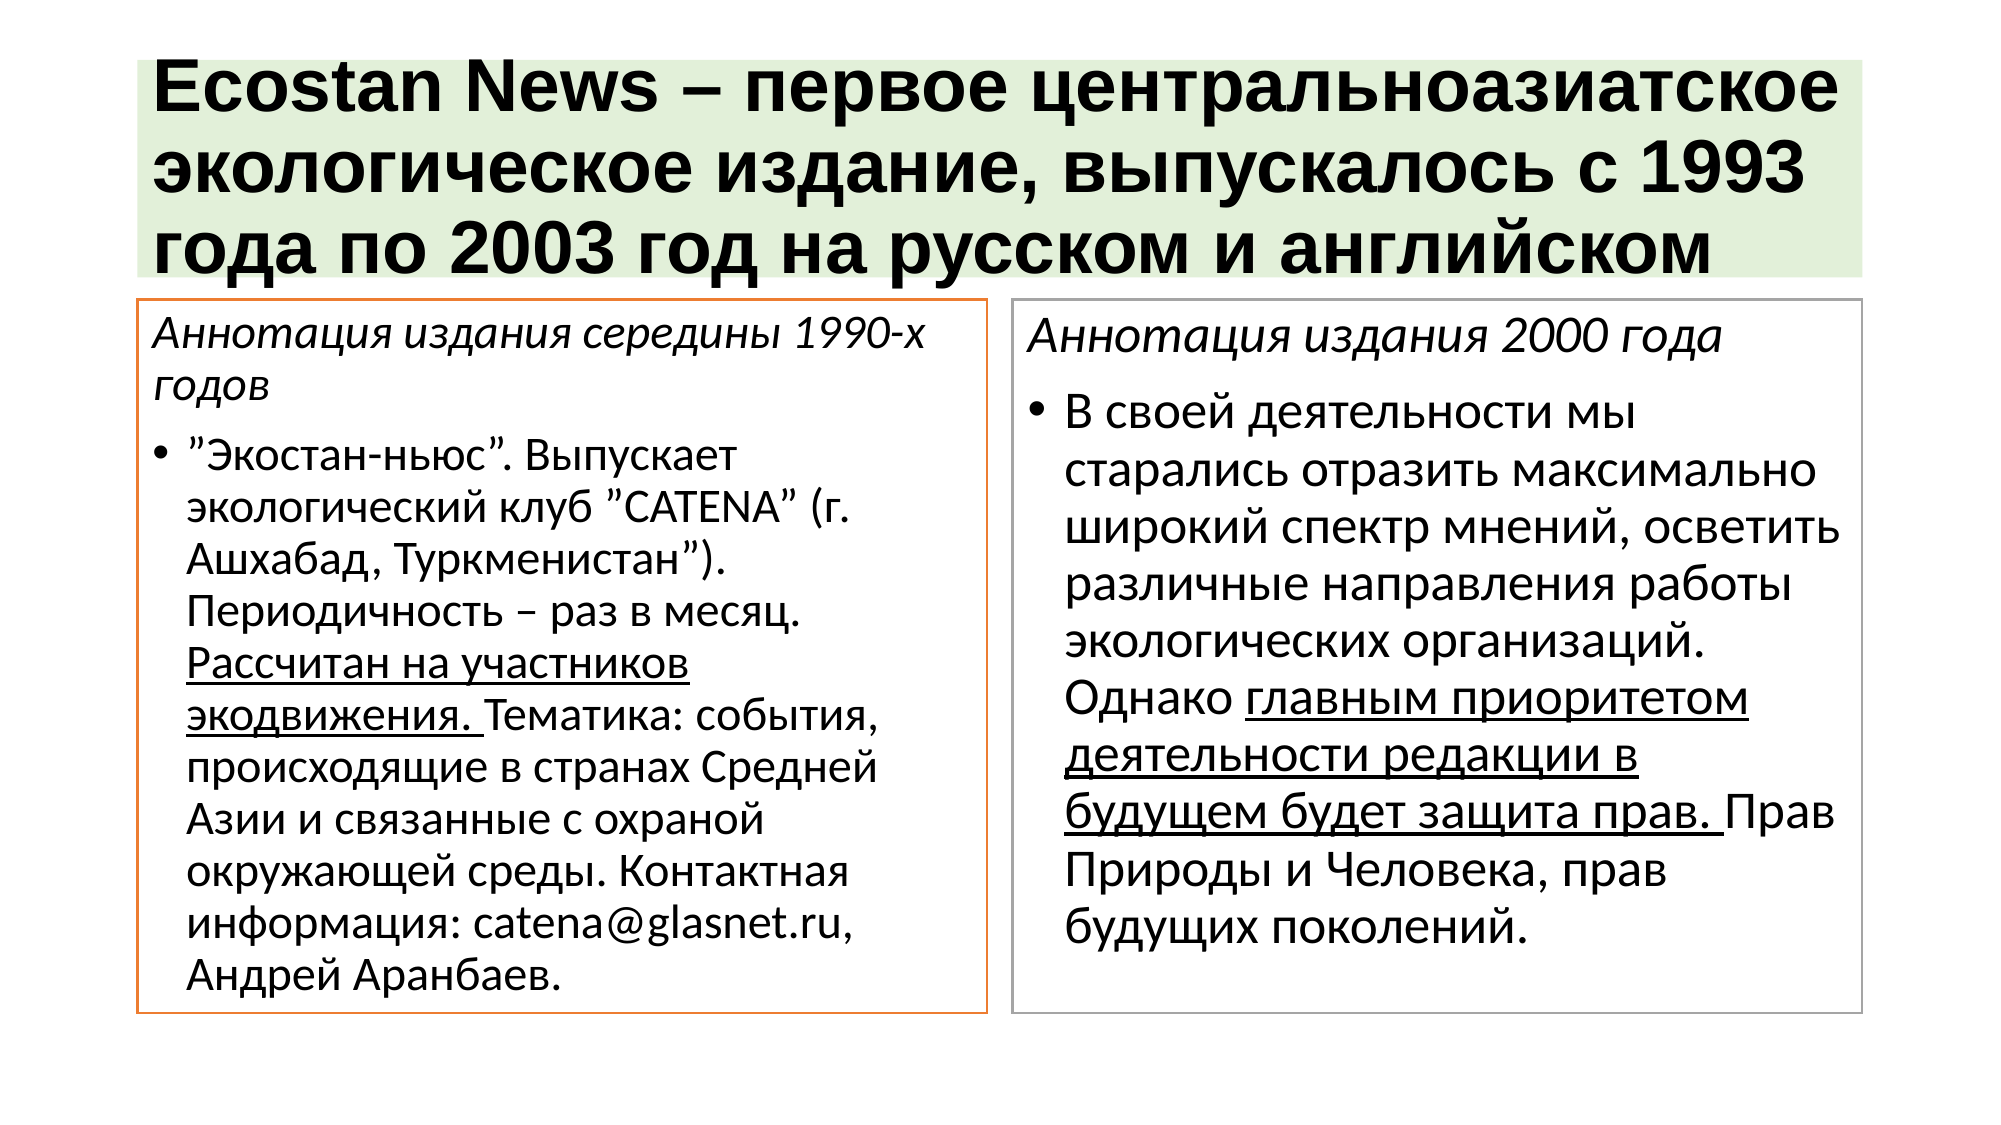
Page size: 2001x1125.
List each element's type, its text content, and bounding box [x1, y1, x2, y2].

title Ecostan News – первое центральноазиатское экологическое издание, выпускалось с 1993 года по 2003 год на русском и английском [137, 59, 1863, 278]
list Аннотация издания середины 1990-х годов ”Экостан-ньюс”. Выпускает экологический клуб ”CATENA” (г. Ашхабад, Туркменистан”). Периодичность – раз в месяц. Рассчитан на участников экодвижения. Тематика: события, происходящие в странах Средней Азии и связанные с охраной окружающей среды. Контактная информация: catena@glasnet.ru, Андрей Аранбаев. [136, 298, 988, 1014]
list Аннотация издания 2000 года В своей деятельности мы старались отразить максимально широкий спектр мнений, осветить различные направления работы экологических организаций. Однако главным приоритетом деятельности редакции в будущем будет защита прав. Прав Природы и Человека, прав будущих поколений. [1011, 298, 1863, 1014]
